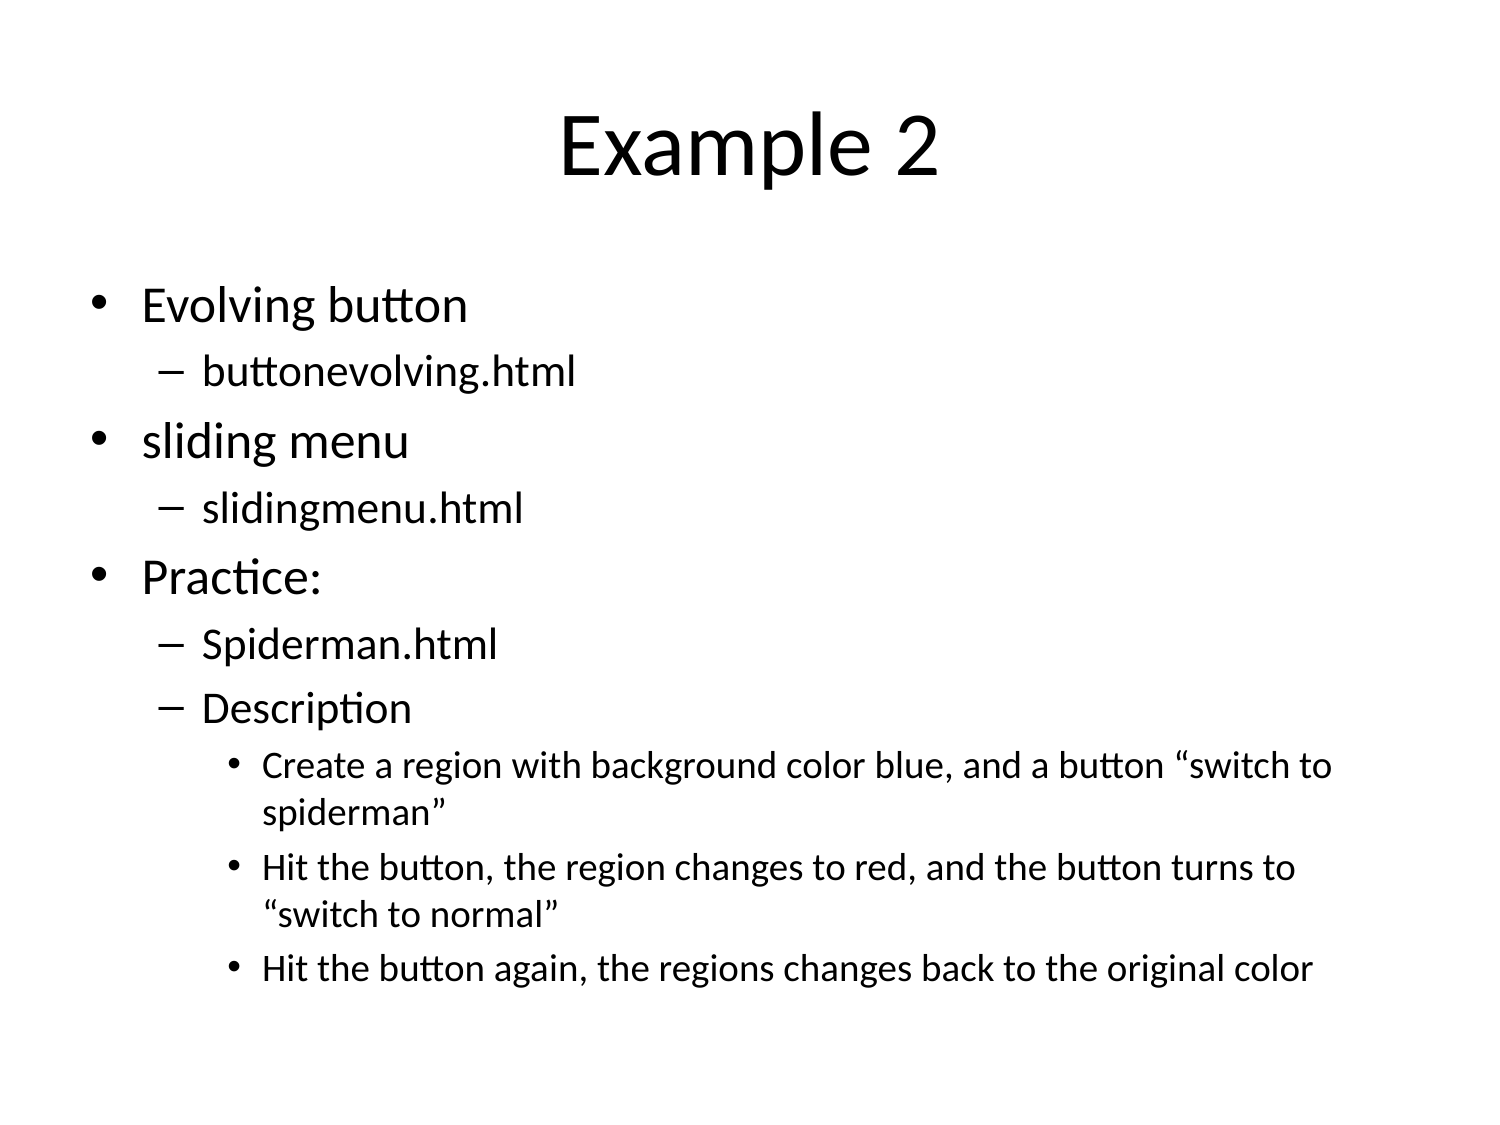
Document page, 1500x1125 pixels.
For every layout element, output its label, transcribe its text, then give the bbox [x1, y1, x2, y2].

title Example 2 [75, 45, 1425, 233]
list Evolving button buttonevolving.html sliding menu slidingmenu.html Practice: Spiderman.html Description Create a region with background color blue, and a button “switch to spiderman” Hit the button, the region changes to red, and the button turns to “switch to normal” Hit the button again, the regions changes back to the original color [75, 262, 1425, 1005]
